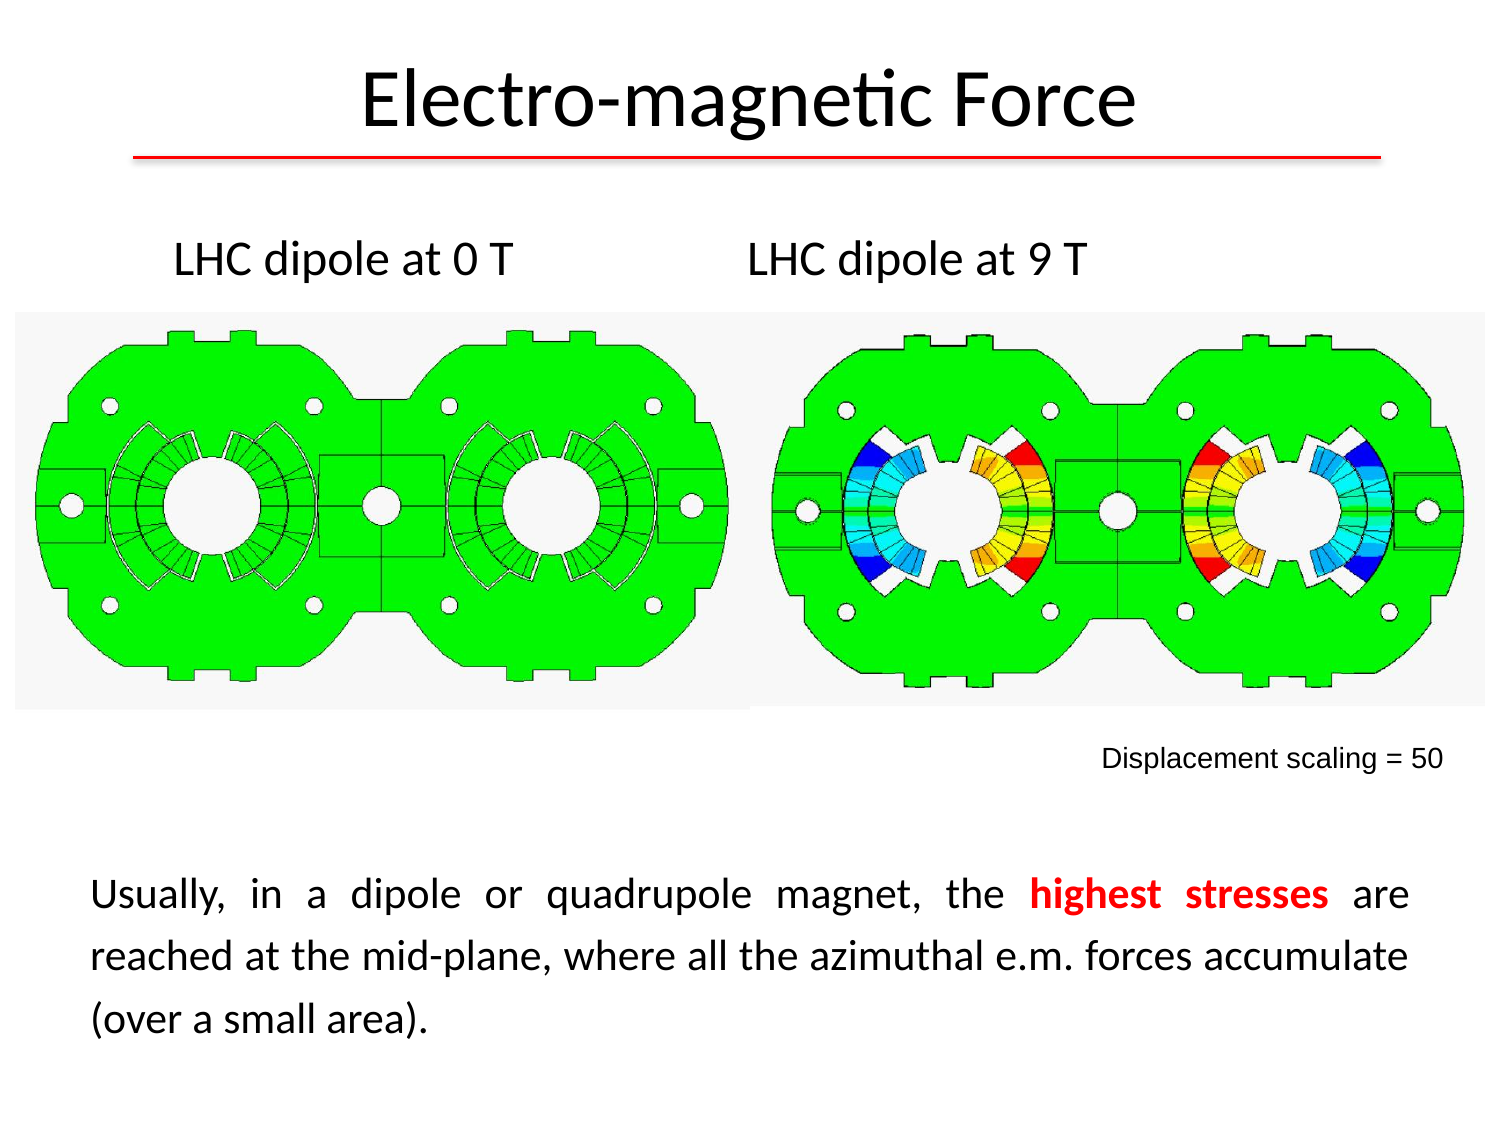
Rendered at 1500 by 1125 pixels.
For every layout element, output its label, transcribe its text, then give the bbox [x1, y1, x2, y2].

picture [15, 312, 1486, 714]
text_box Displacement scaling = 50 [1086, 731, 1459, 782]
list LHC dipole at 0 T LHC dipole at 9 T Usually, in a dipole or quadrupole magnet, the highest stresses are reached at the mid-plane, where all the azimuthal e.m. forces accumulate (over a small area). [75, 722, 1425, 1055]
list LHC dipole at 0 T LHC dipole at 9 T Usually, in a dipole or quadrupole magnet, the highest stresses are reached at the mid-plane, where all the azimuthal e.m. forces accumulate (over a small area). [75, 217, 1425, 311]
title Electro-magnetic Force [0, 0, 1500, 187]
